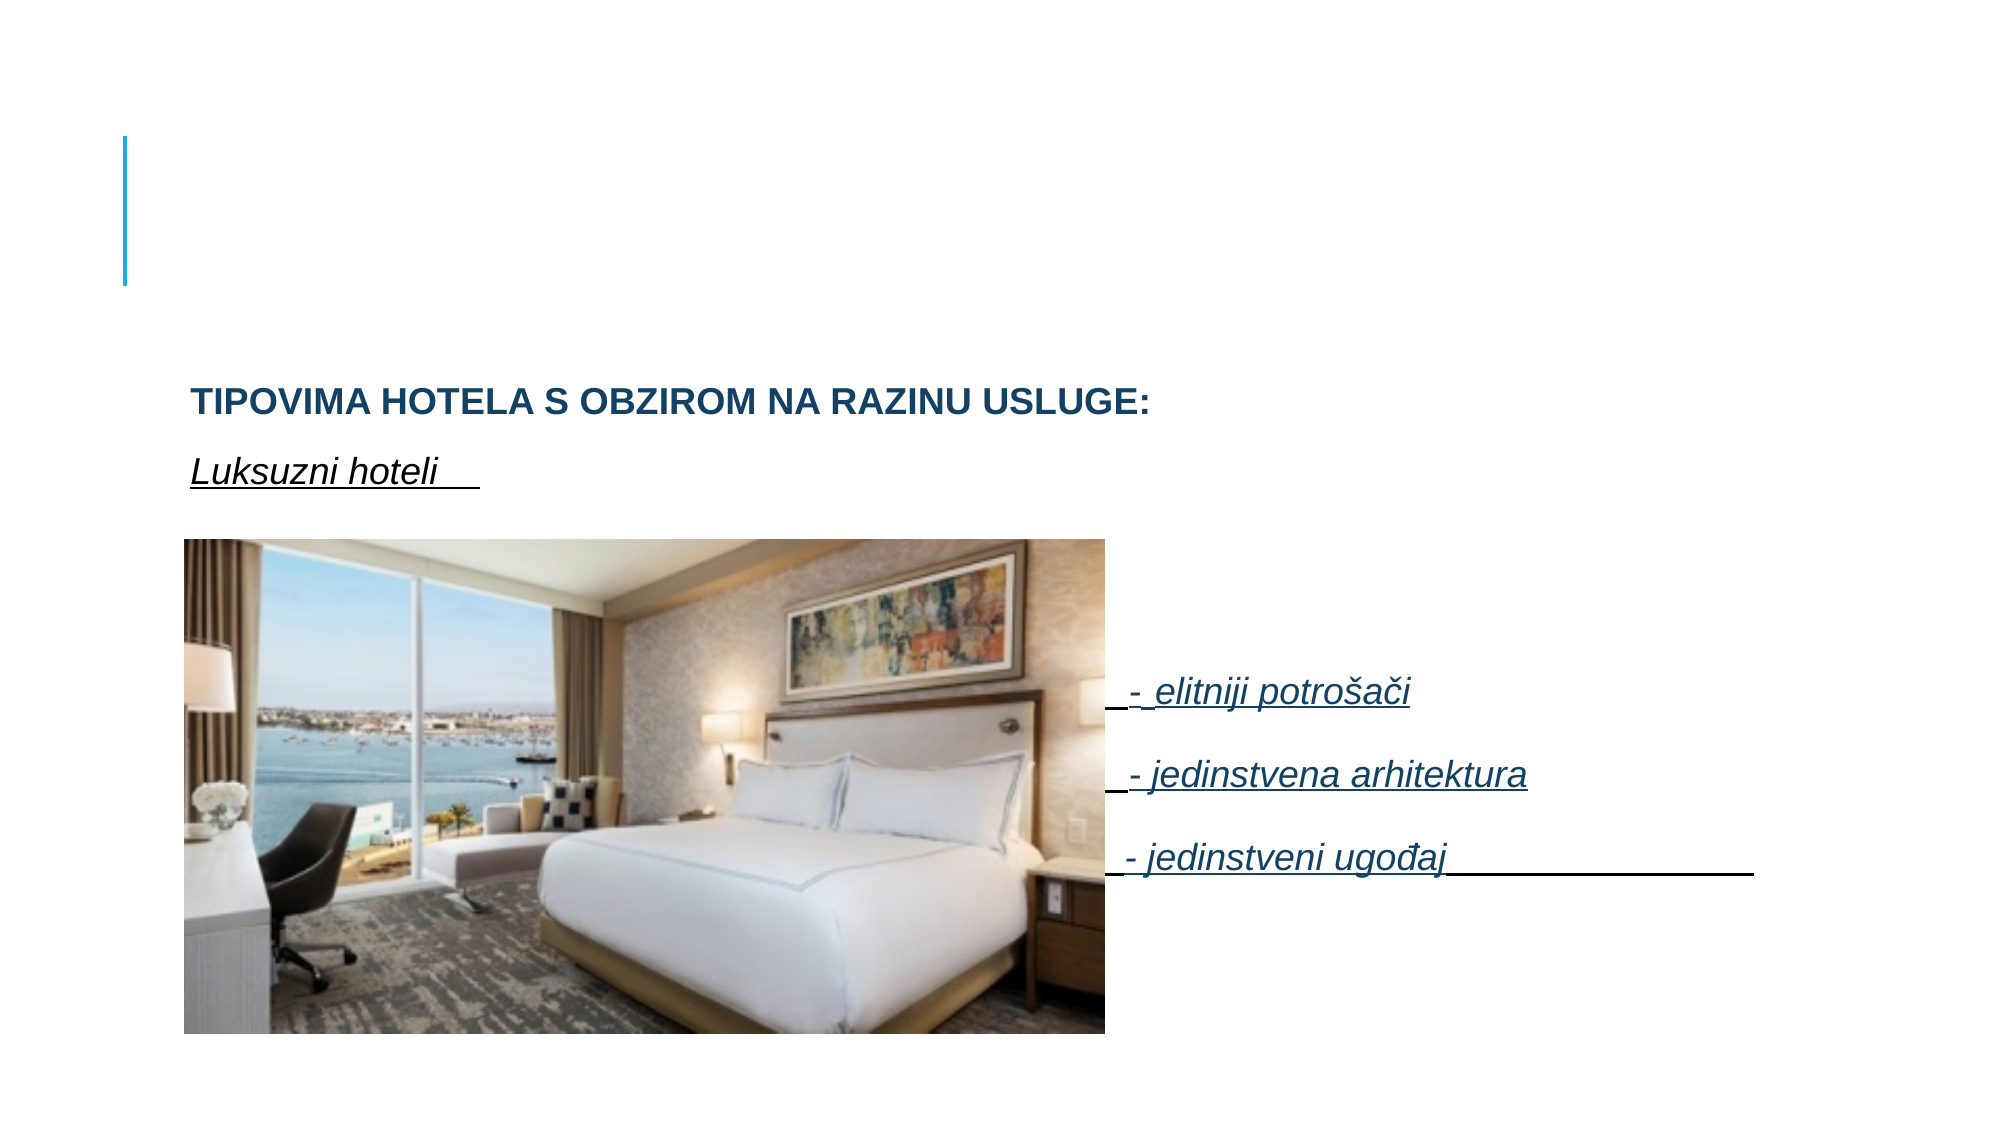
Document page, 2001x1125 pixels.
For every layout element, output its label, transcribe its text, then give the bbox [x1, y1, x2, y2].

picture [184, 538, 1105, 1034]
list TIPOVIMA HOTELA S OBZIROM NA RAZINU USLUGE: Luksuzni hoteli - elitniji potrošači - jedinstvena arhitektura ugođaj - jedinstveni ugođaj [168, 375, 1763, 1035]
